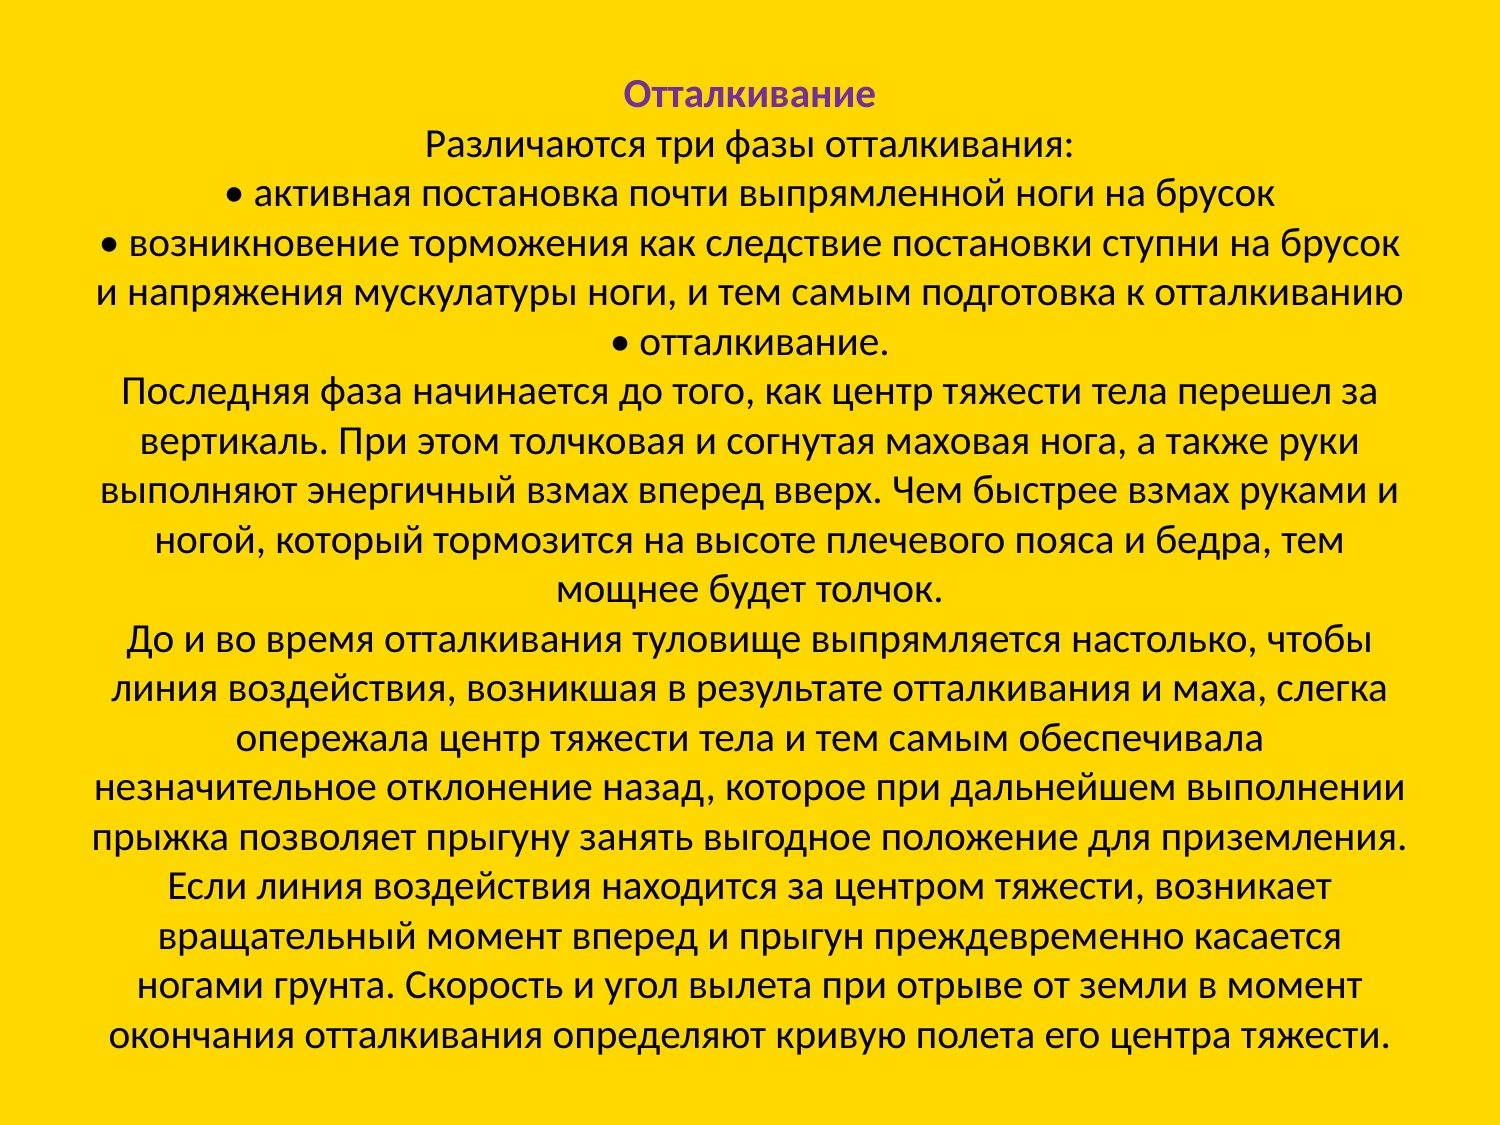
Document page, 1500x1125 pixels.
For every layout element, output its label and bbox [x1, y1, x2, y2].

list [0, 0, 1500, 1125]
